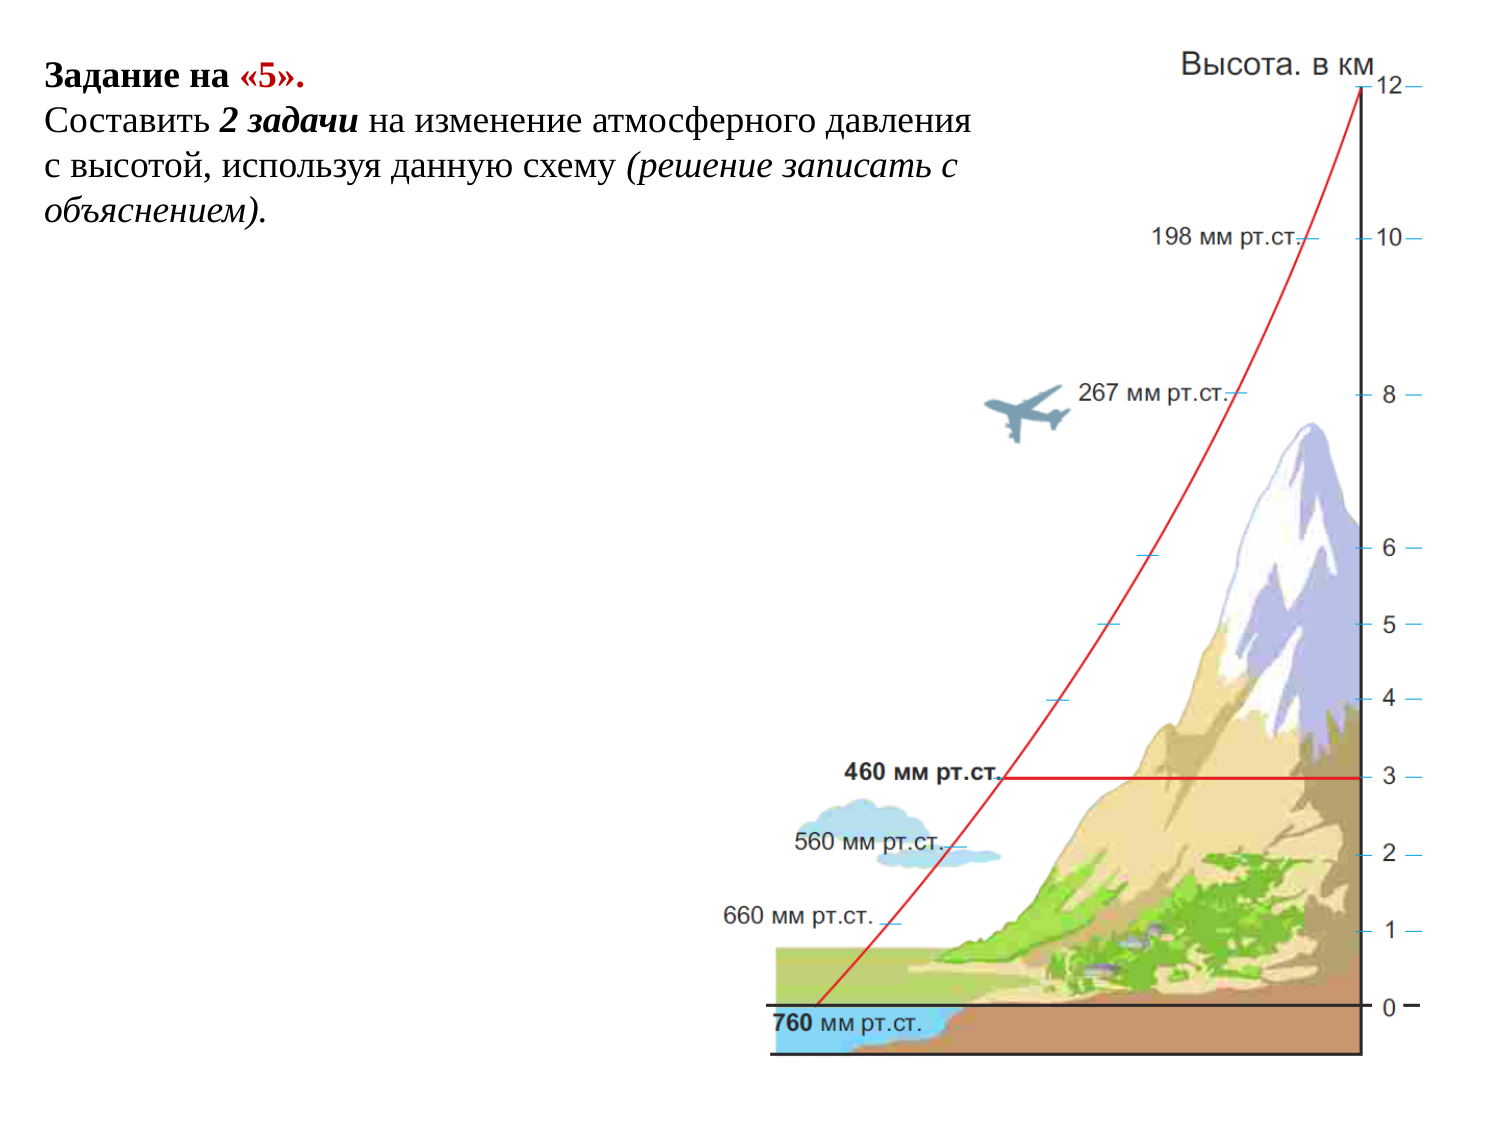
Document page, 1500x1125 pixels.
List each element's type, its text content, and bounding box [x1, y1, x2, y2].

text_box Задание на «5». Составить 2 задачи на изменение атмосферного давления с высотой, используя данную схему (решение записать с объяснением). [29, 42, 685, 283]
picture [690, 30, 1471, 1059]
